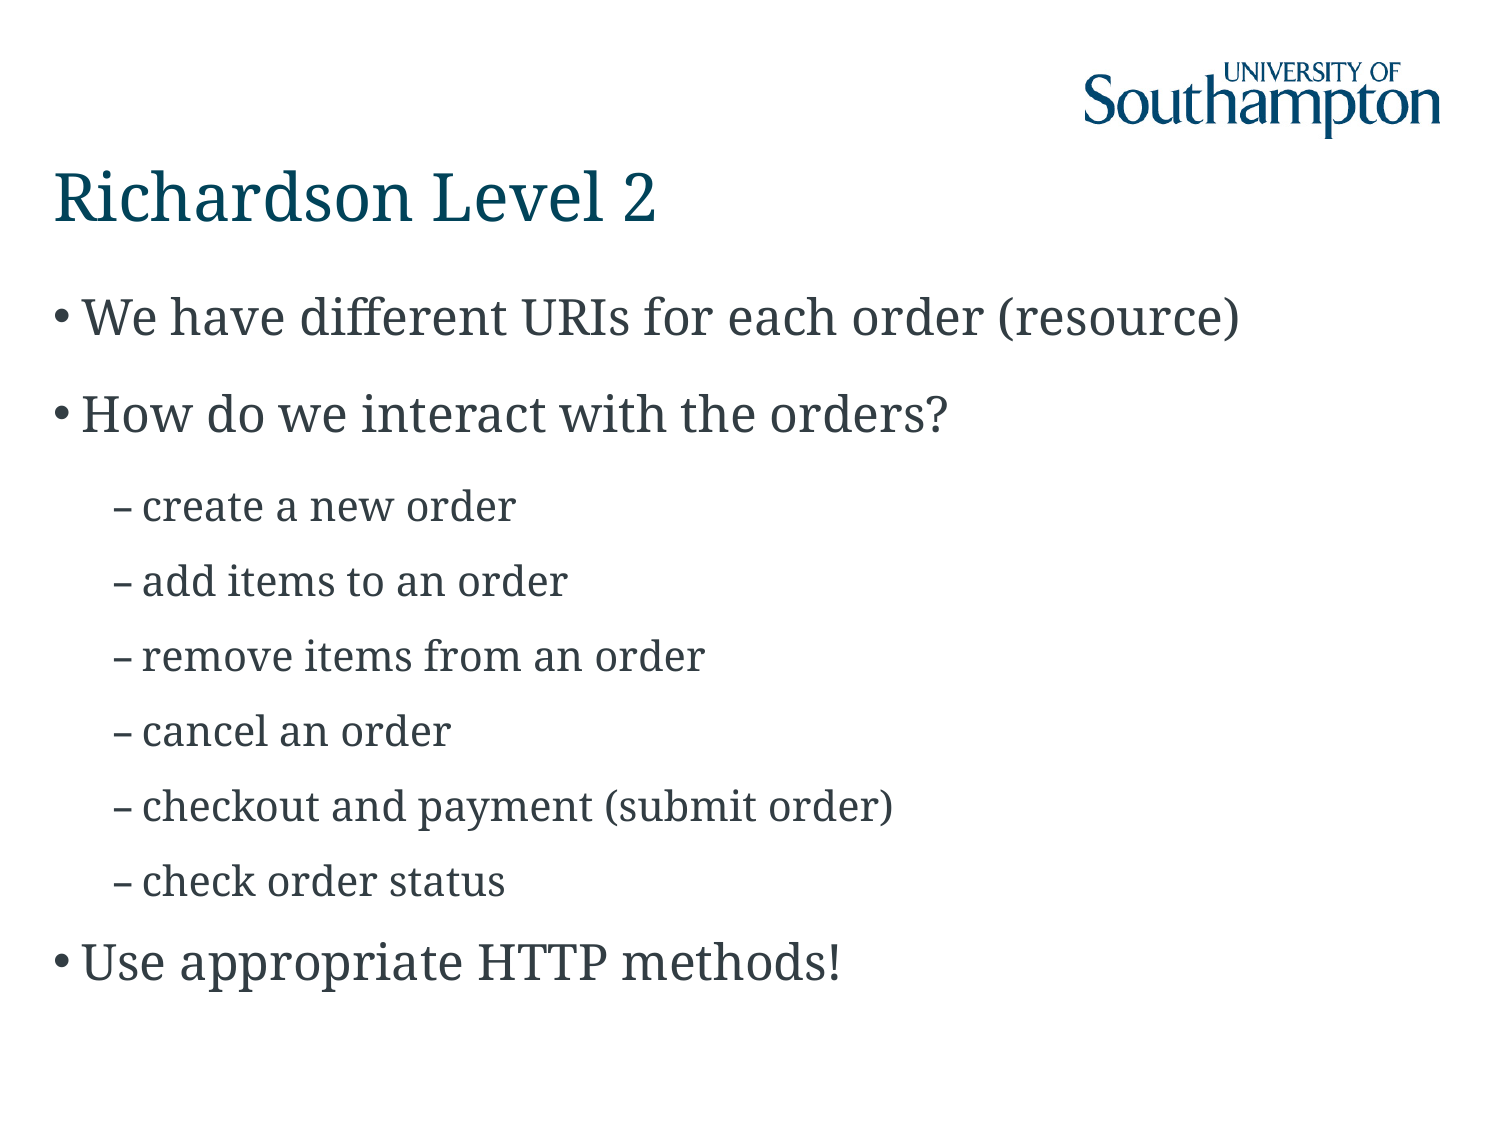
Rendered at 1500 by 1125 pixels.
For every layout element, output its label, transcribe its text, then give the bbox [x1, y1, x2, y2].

list We have different URIs for each order (resource) How do we interact with the orders? create a new order add items to an order remove items from an order cancel an order checkout and payment (submit order) check order status Use appropriate HTTP methods! [52, 277, 1448, 1011]
title Richardson Level 2 [52, 147, 1448, 255]
picture [1085, 62, 1440, 139]
